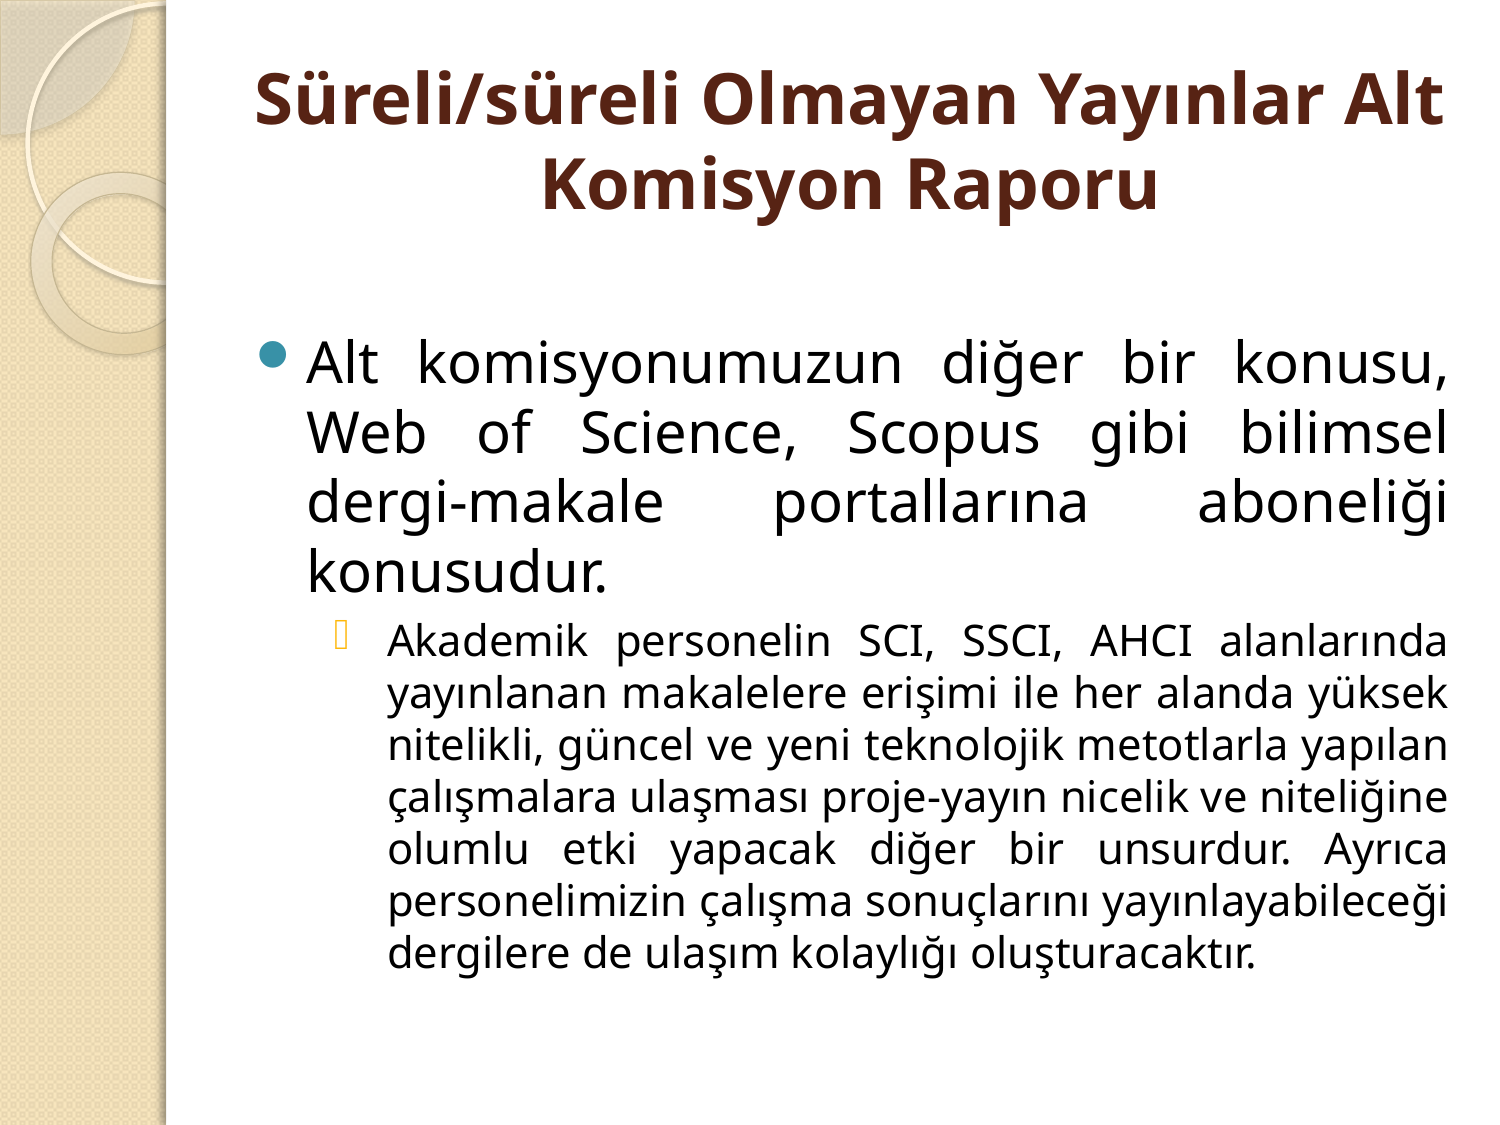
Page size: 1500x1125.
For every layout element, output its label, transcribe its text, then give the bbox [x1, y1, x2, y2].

title Süreli/süreli Olmayan Yayınlar Alt Komisyon Raporu [235, 45, 1466, 233]
list Alt komisyonumuzun diğer bir konusu, Web of Science, Scopus gibi bilimsel dergi-makale portallarına aboneliği konusudur. Akademik personelin SCI, SSCI, AHCI alanlarında yayınlanan makalelere erişimi ile her alanda yüksek nitelikli, güncel ve yeni teknolojik metotlarla yapılan çalışmalara ulaşması proje-yayın nicelik ve niteliğine olumlu etki yapacak diğer bir unsurdur. Ayrıca personelimizin çalışma sonuçlarını yayınlayabileceği dergilere de ulaşım kolaylığı oluşturacaktır. [235, 237, 1466, 1025]
